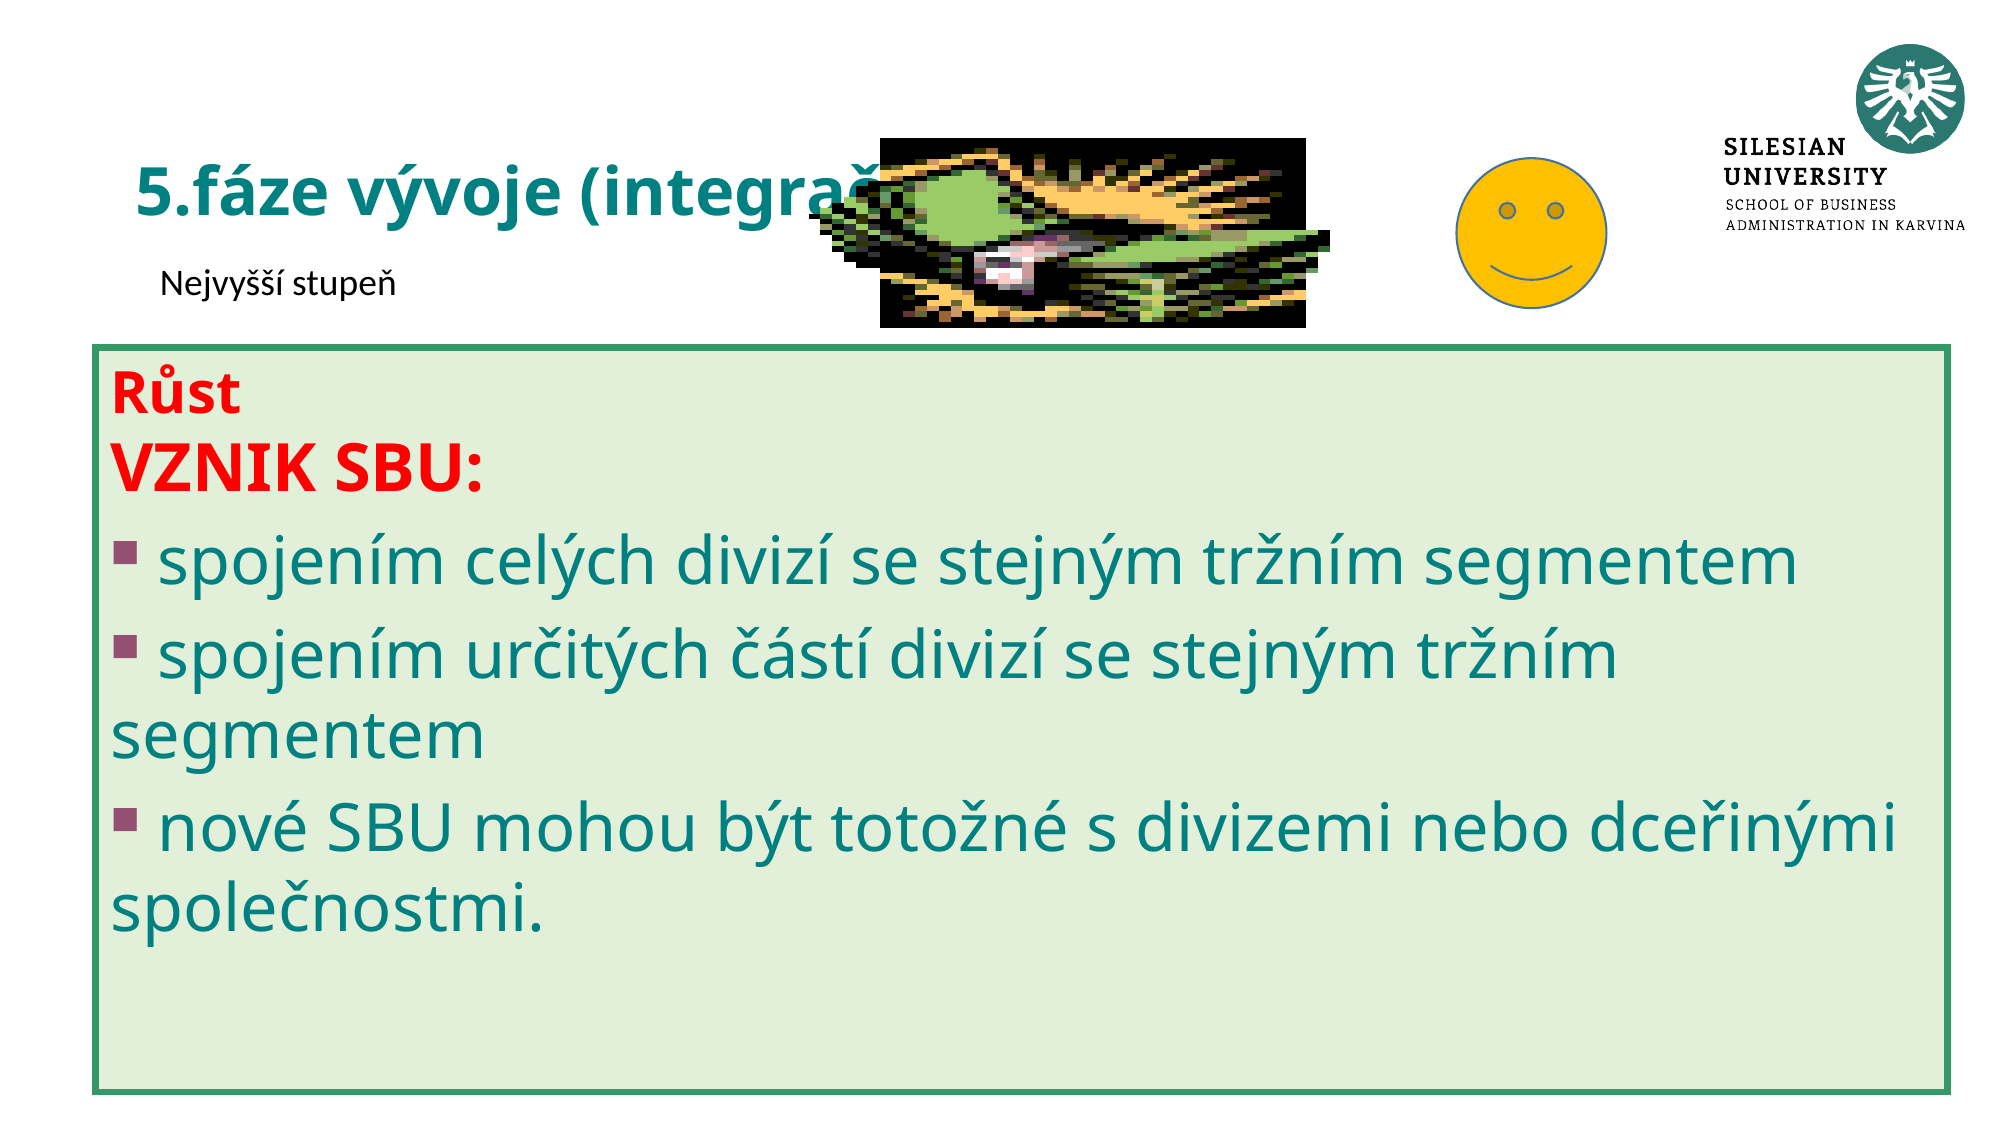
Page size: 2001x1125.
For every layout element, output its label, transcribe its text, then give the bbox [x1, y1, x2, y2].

text_box [1455, 157, 1608, 310]
title 5.fáze vývoje (integrační) [120, 136, 1535, 251]
picture [809, 138, 1342, 328]
picture [1724, 44, 1965, 230]
text_box Nejvyšší stupeň [145, 250, 429, 311]
text_box Růst Vznik SBU: spojením celých divizí se stejným tržním segmentem spojením určitých částí divizí se stejným tržním segmentem nové SBU mohou být totožné s divizemi nebo dceřinými společnostmi. [95, 347, 1948, 1092]
